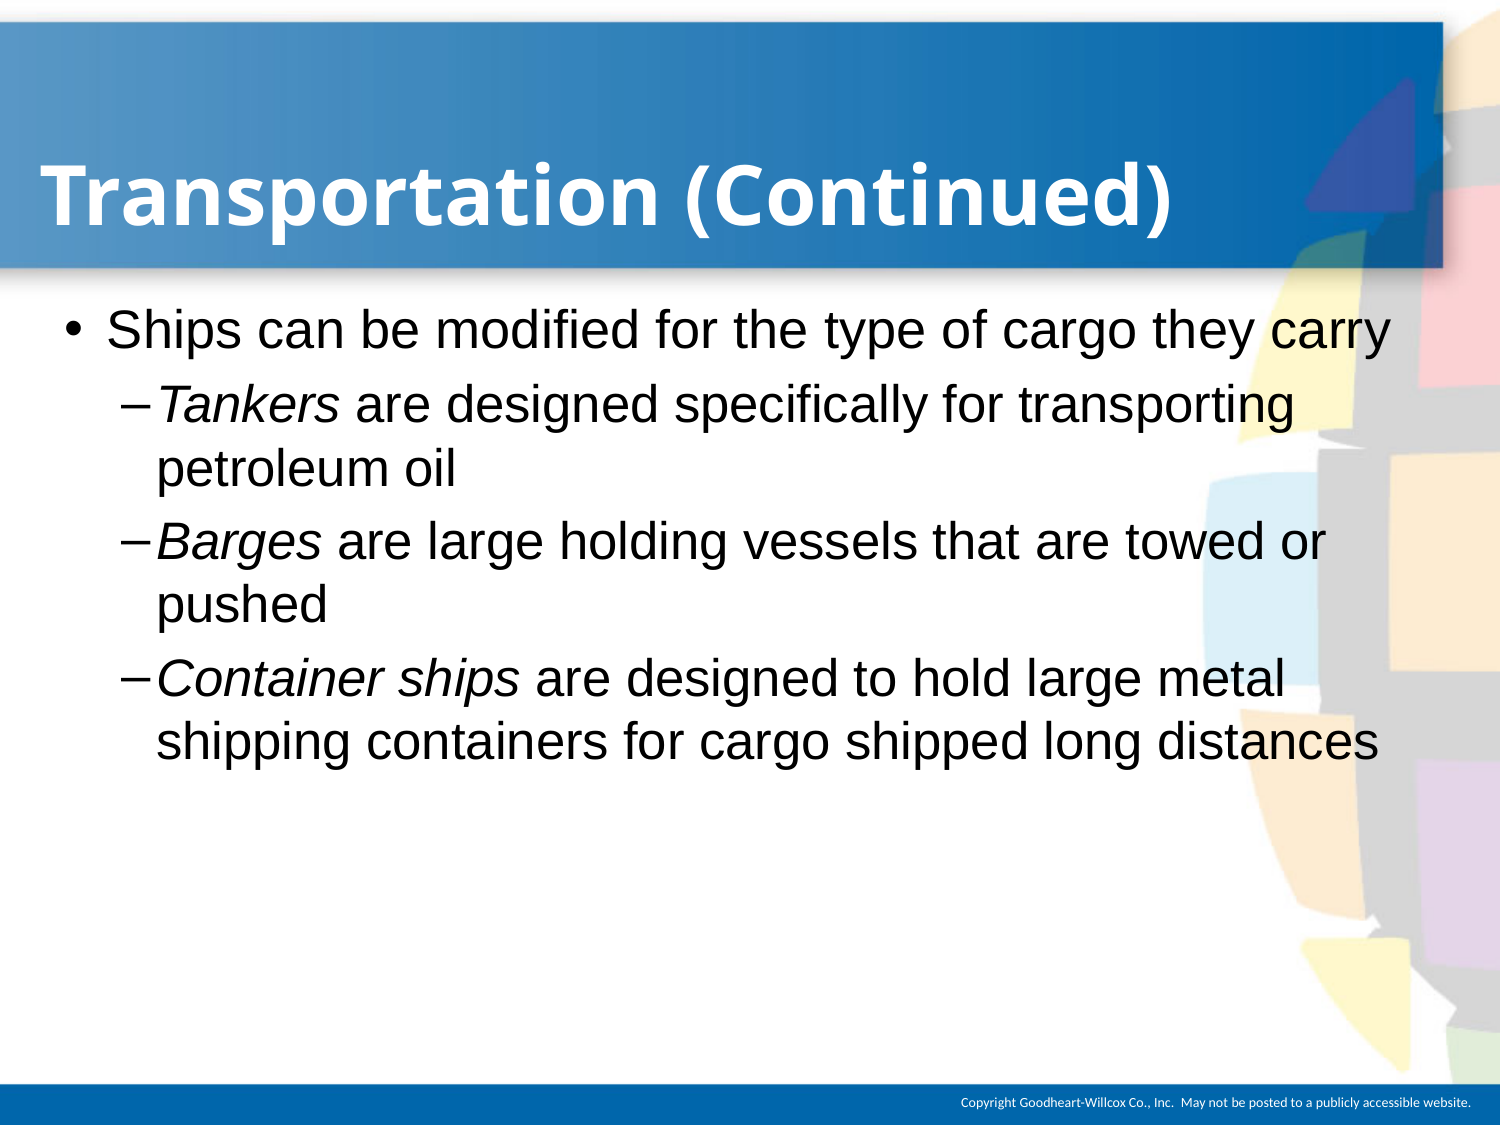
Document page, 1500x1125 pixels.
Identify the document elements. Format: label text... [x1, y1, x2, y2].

title Transportation (Continued) [24, 37, 1426, 251]
list Ships can be modified for the type of cargo they carry Tankers are designed specifically for transporting petroleum oil Barges are large holding vessels that are towed or pushed Container ships are designed to hold large metal shipping containers for cargo shipped long distances [50, 287, 1438, 1075]
picture [0, 0, 1500, 1125]
